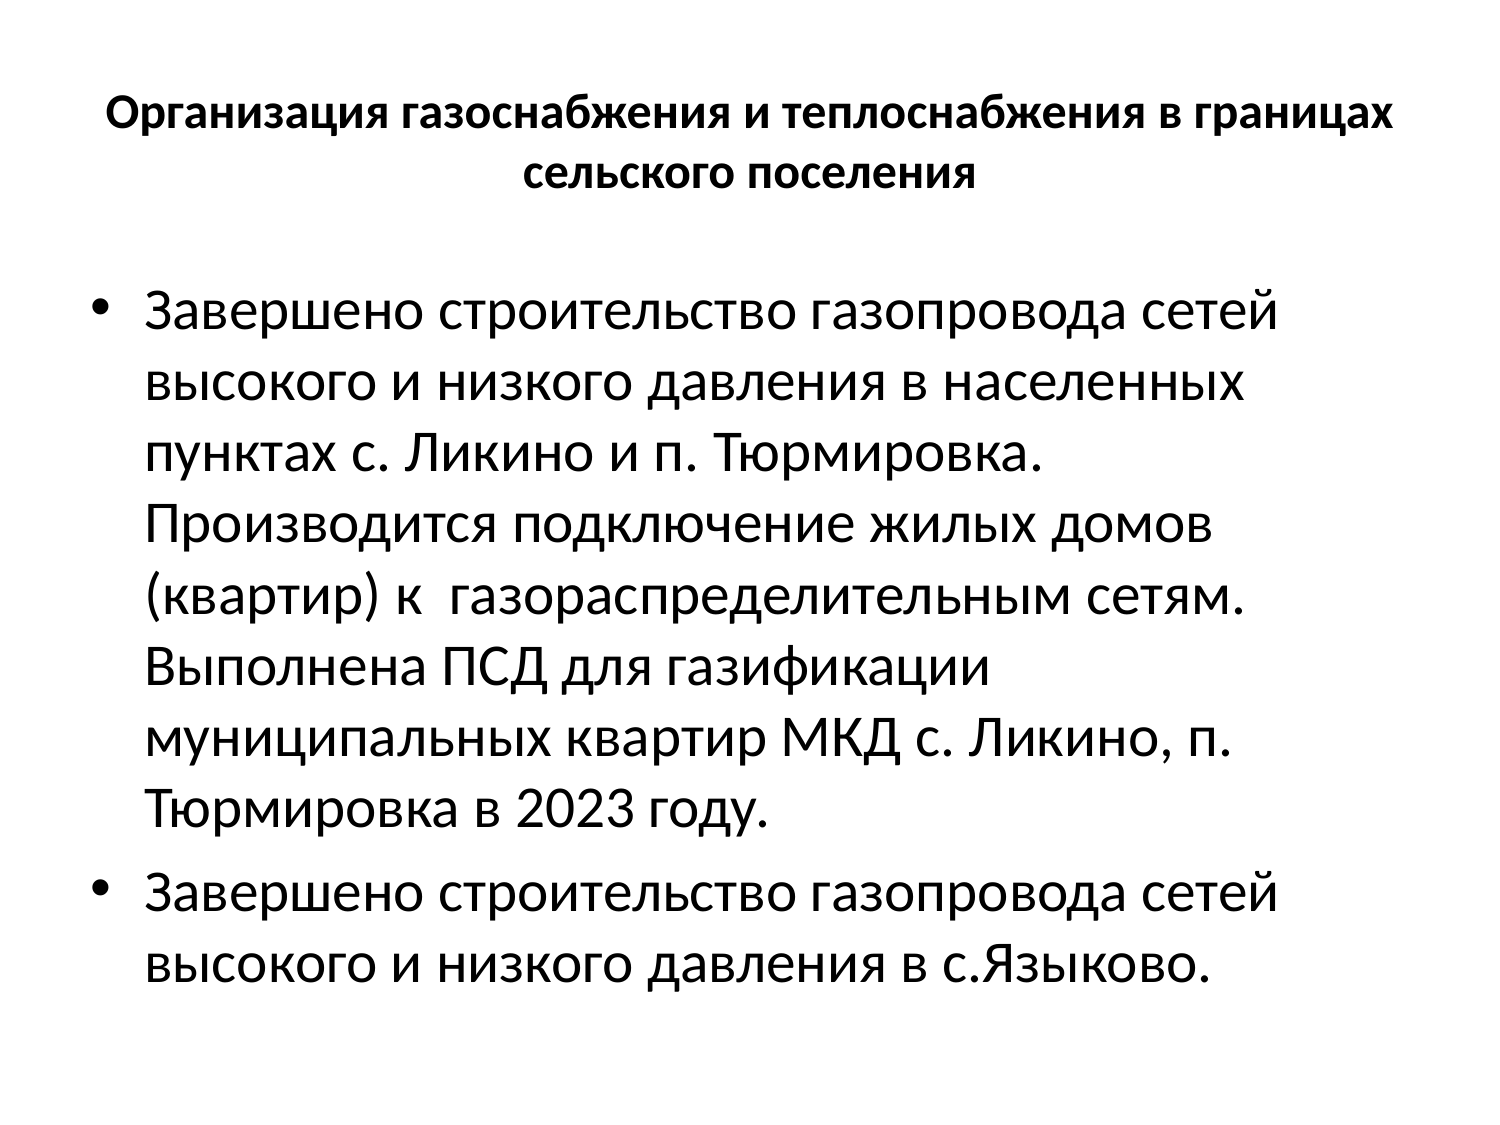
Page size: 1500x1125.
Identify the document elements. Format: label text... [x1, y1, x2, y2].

title Организация газоснабжения и теплоснабжения в границах сельского поселения [75, 37, 1425, 241]
list Завершено строительство газопровода сетей высокого и низкого давления в населенных пунктах с. Ликино и п. Тюрмировка. Производится подключение жилых домов (квартир) к газораспределительным сетям. Выполнена ПСД для газификации муниципальных квартир МКД с. Ликино, п. Тюрмировка в 2023 году. Завершено строительство газопровода сетей высокого и низкого давления в с.Языково. [75, 262, 1425, 1005]
